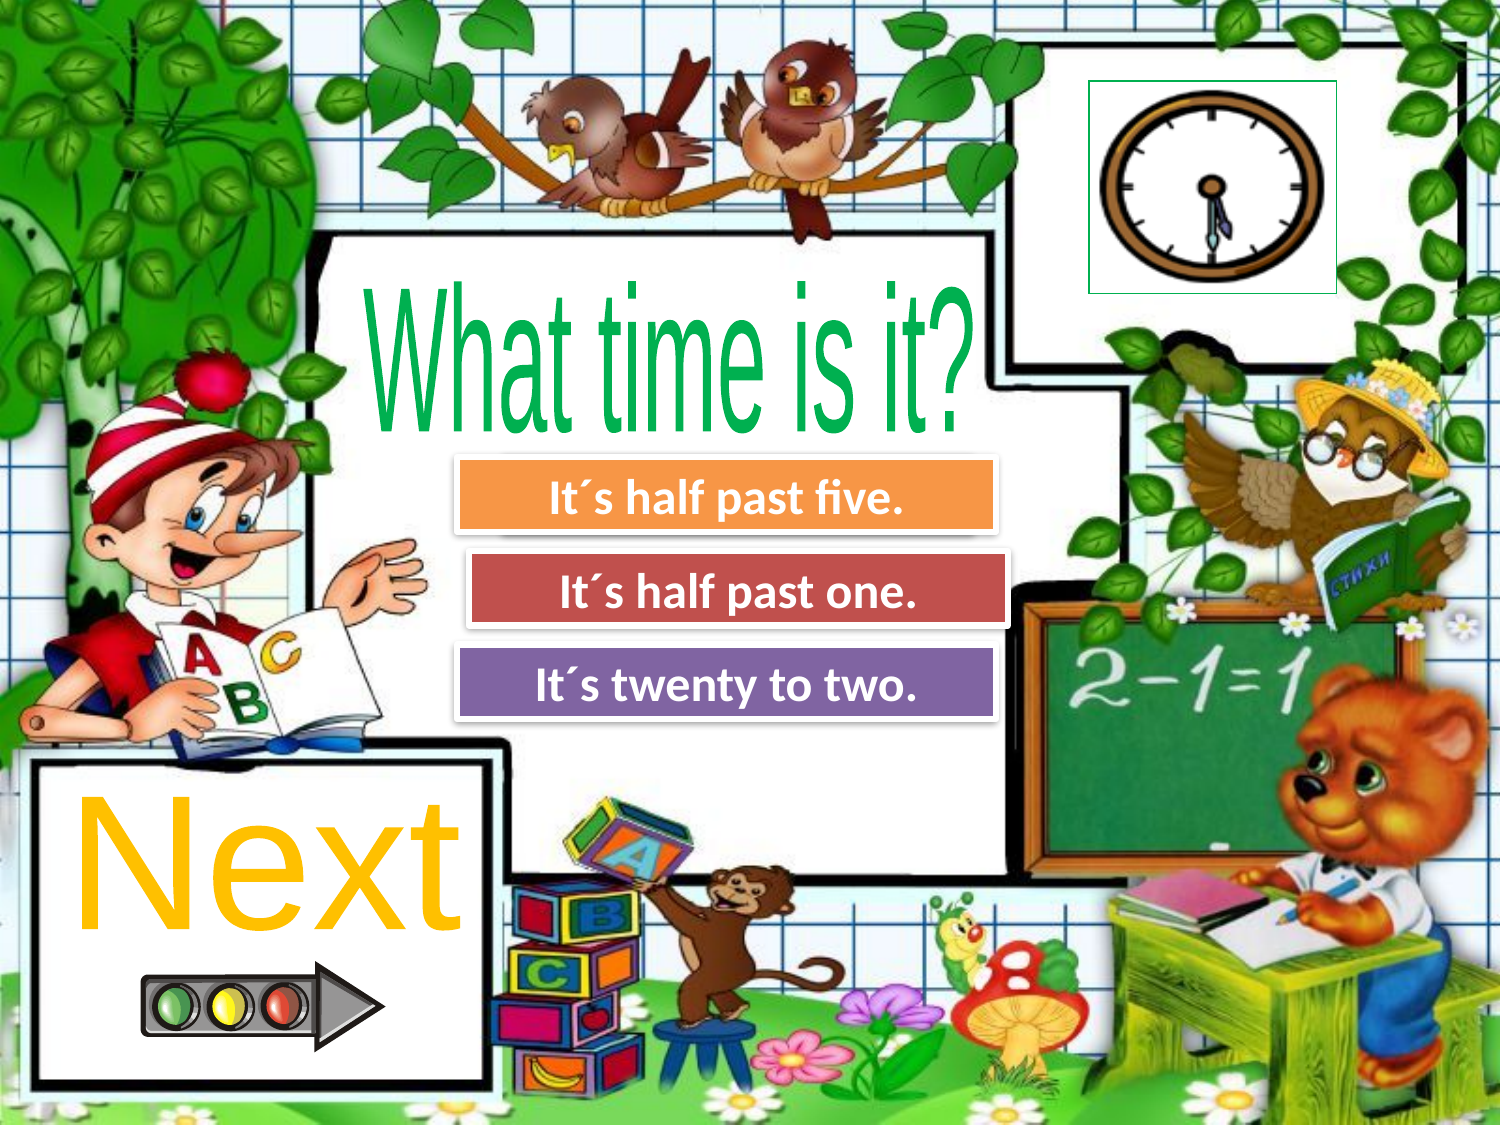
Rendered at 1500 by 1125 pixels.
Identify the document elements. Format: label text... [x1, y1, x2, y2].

text_box It´s half past five. [454, 454, 999, 535]
text_box It´s half past one. [466, 548, 1011, 629]
picture [0, 0, 1500, 1125]
text_box It´s twenty to two. [454, 641, 999, 722]
